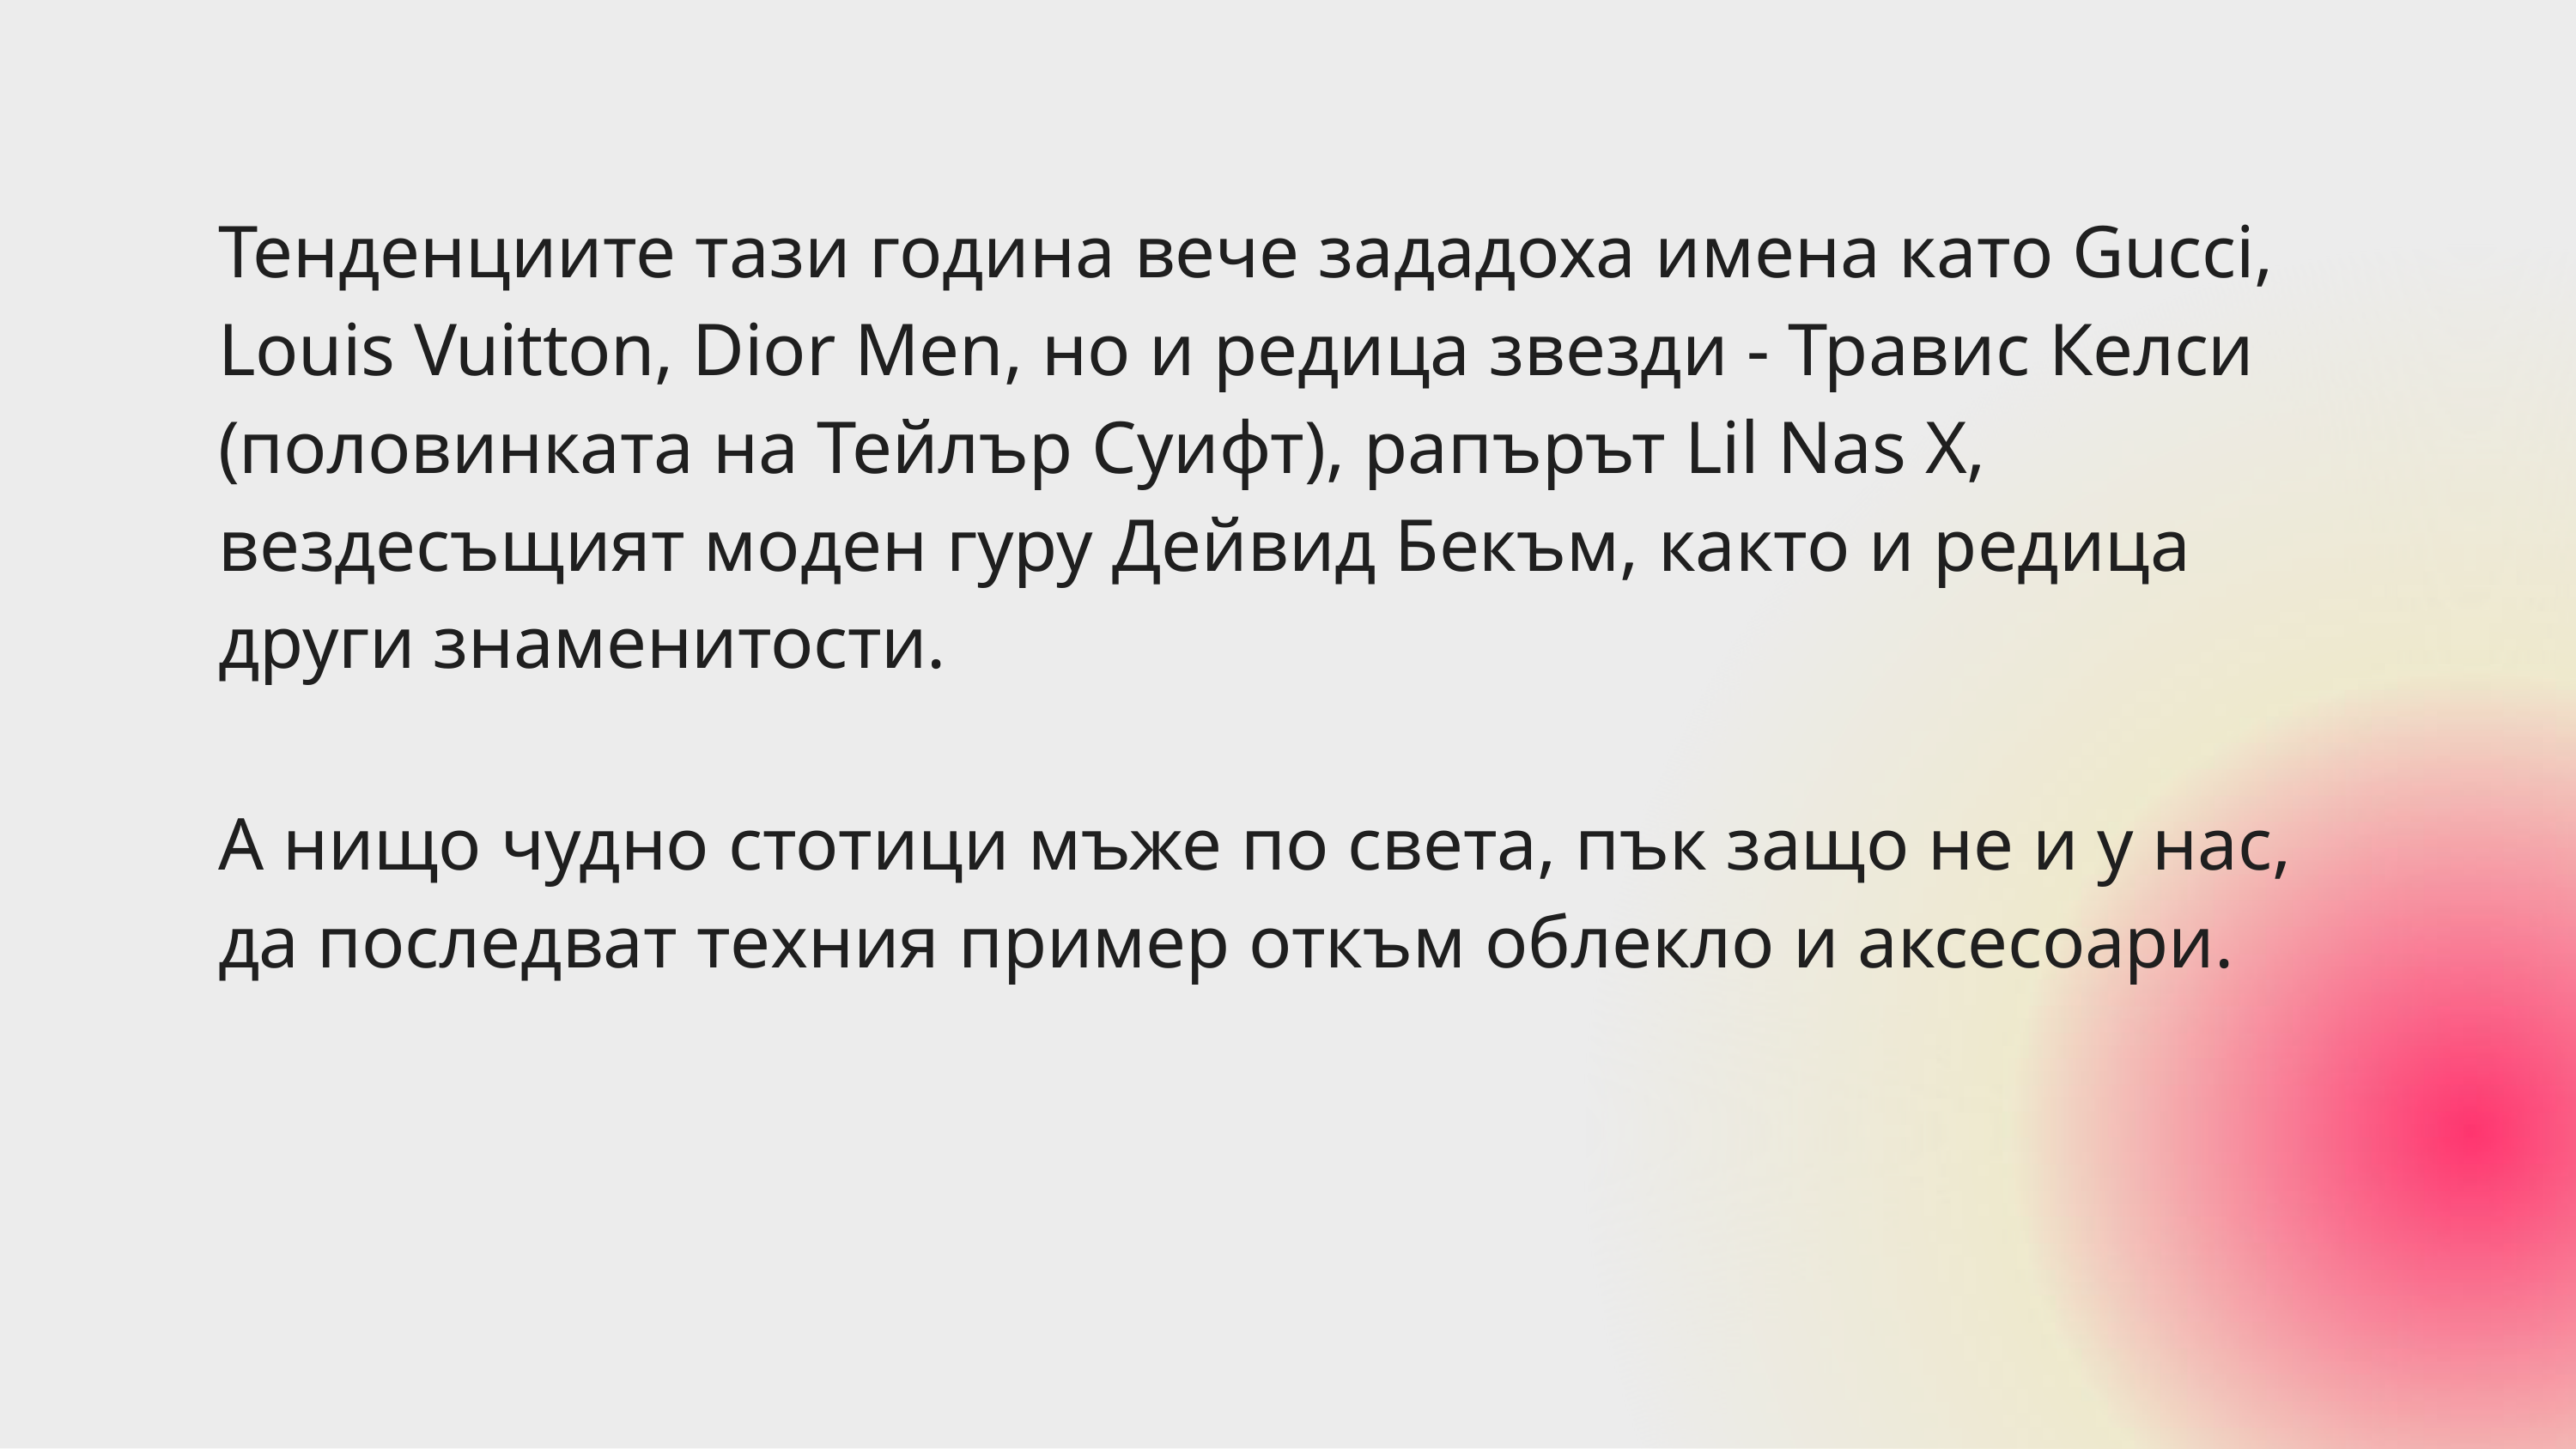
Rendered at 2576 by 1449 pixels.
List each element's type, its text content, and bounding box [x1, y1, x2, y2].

picture [1582, 242, 2576, 1449]
text_box Тенденциите тази година вече зададоха имена като Gucci, Louis Vuitton, Dior Men, но и редица звезди - Травис Келси (половинката на Тейлър Суифт), рапърът Lil Nas X, вездесъщият моден гуру Дейвид Бекъм, както и редица други знаменитости. [216, 191, 2309, 683]
subtitle А нищо чудно стотици мъже по света, пък защо не и у нас, да последват техния пример откъм облекло и аксесоари. [216, 784, 1578, 1449]
